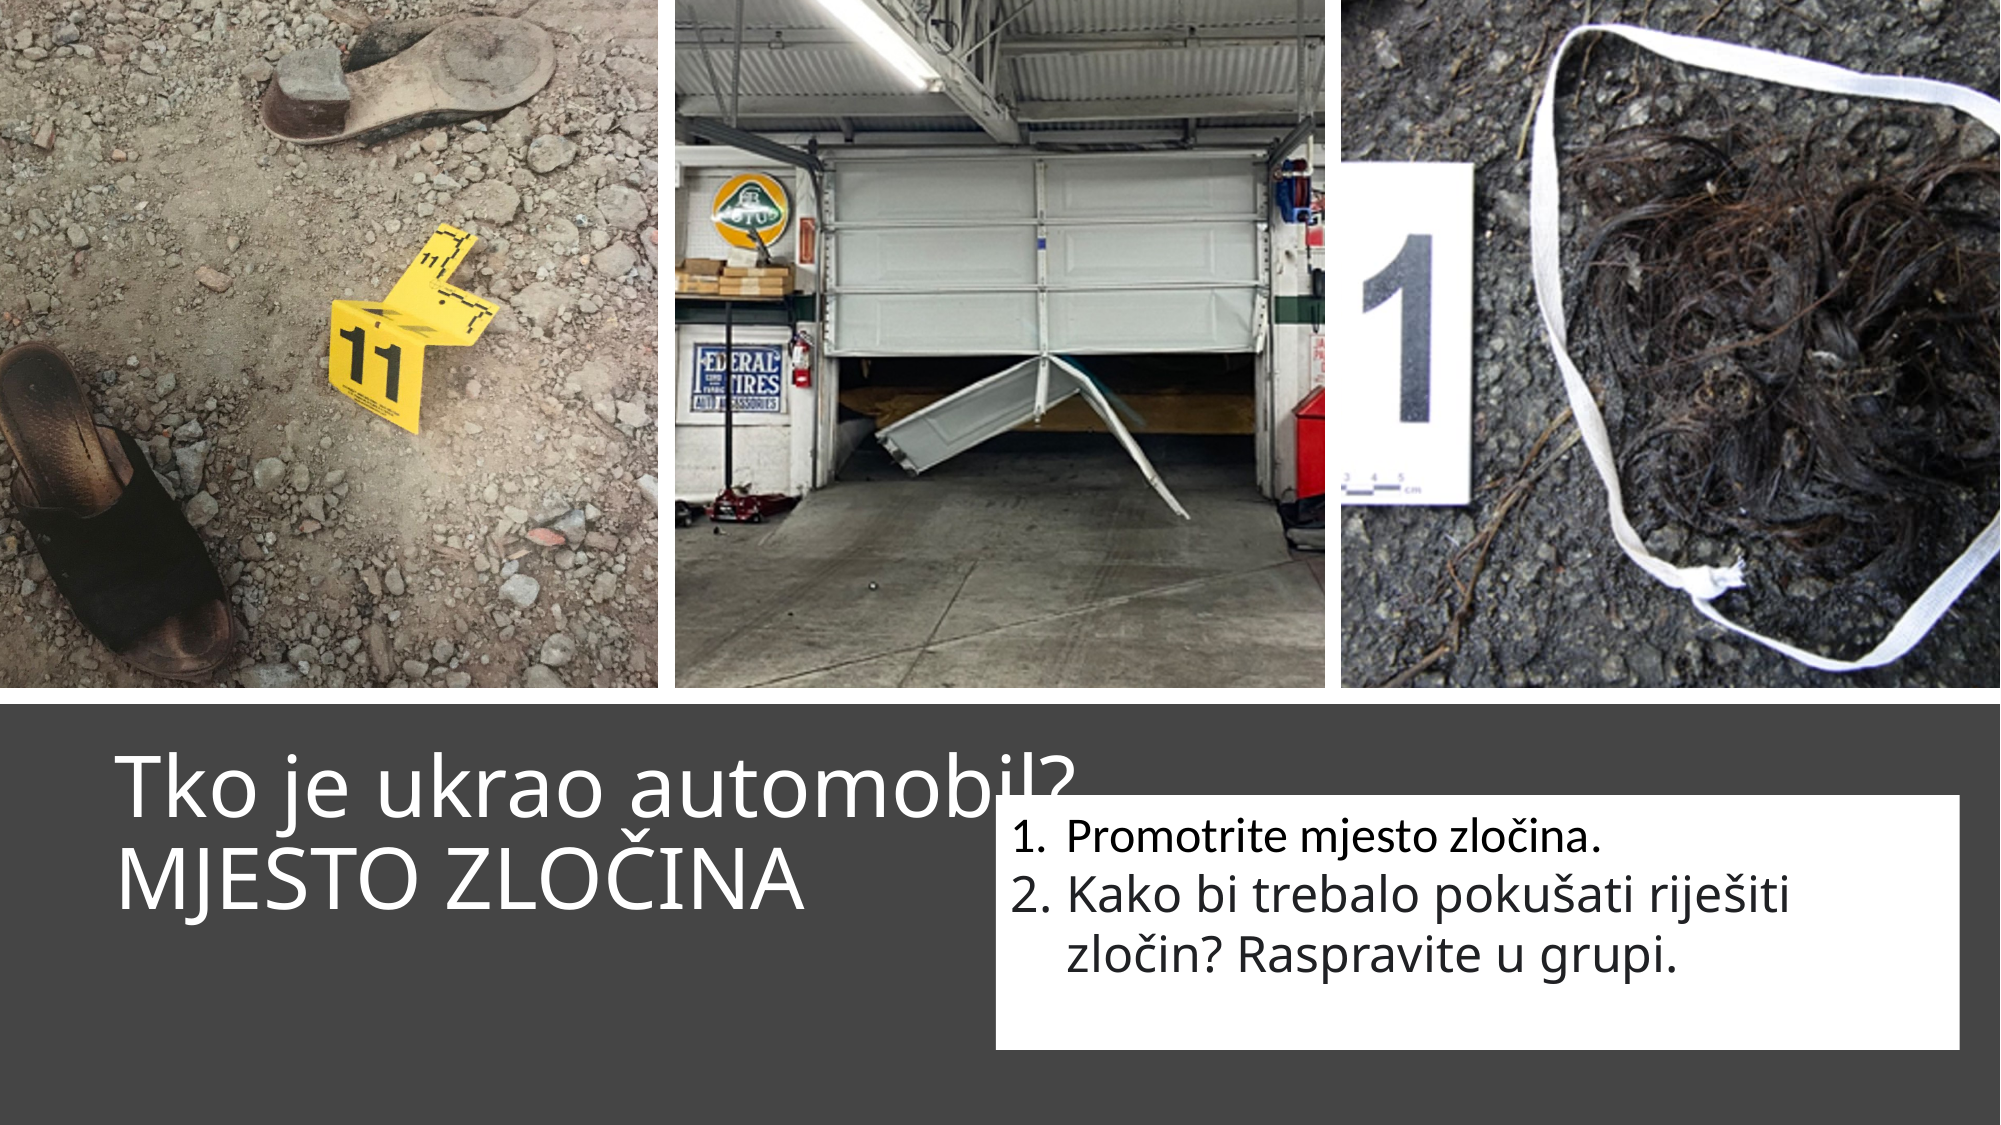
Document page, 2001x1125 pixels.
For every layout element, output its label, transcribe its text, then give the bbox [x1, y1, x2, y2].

title Tko je ukrao automobil? MJESTO ZLOČINA [99, 719, 1892, 936]
picture [1334, 0, 2000, 695]
picture [0, 0, 666, 695]
picture [670, 0, 1332, 695]
text_box Promotrite mjesto zločina. Kako bi trebalo pokušati riješiti zločin? Raspravite u grupi. [995, 795, 1960, 1050]
